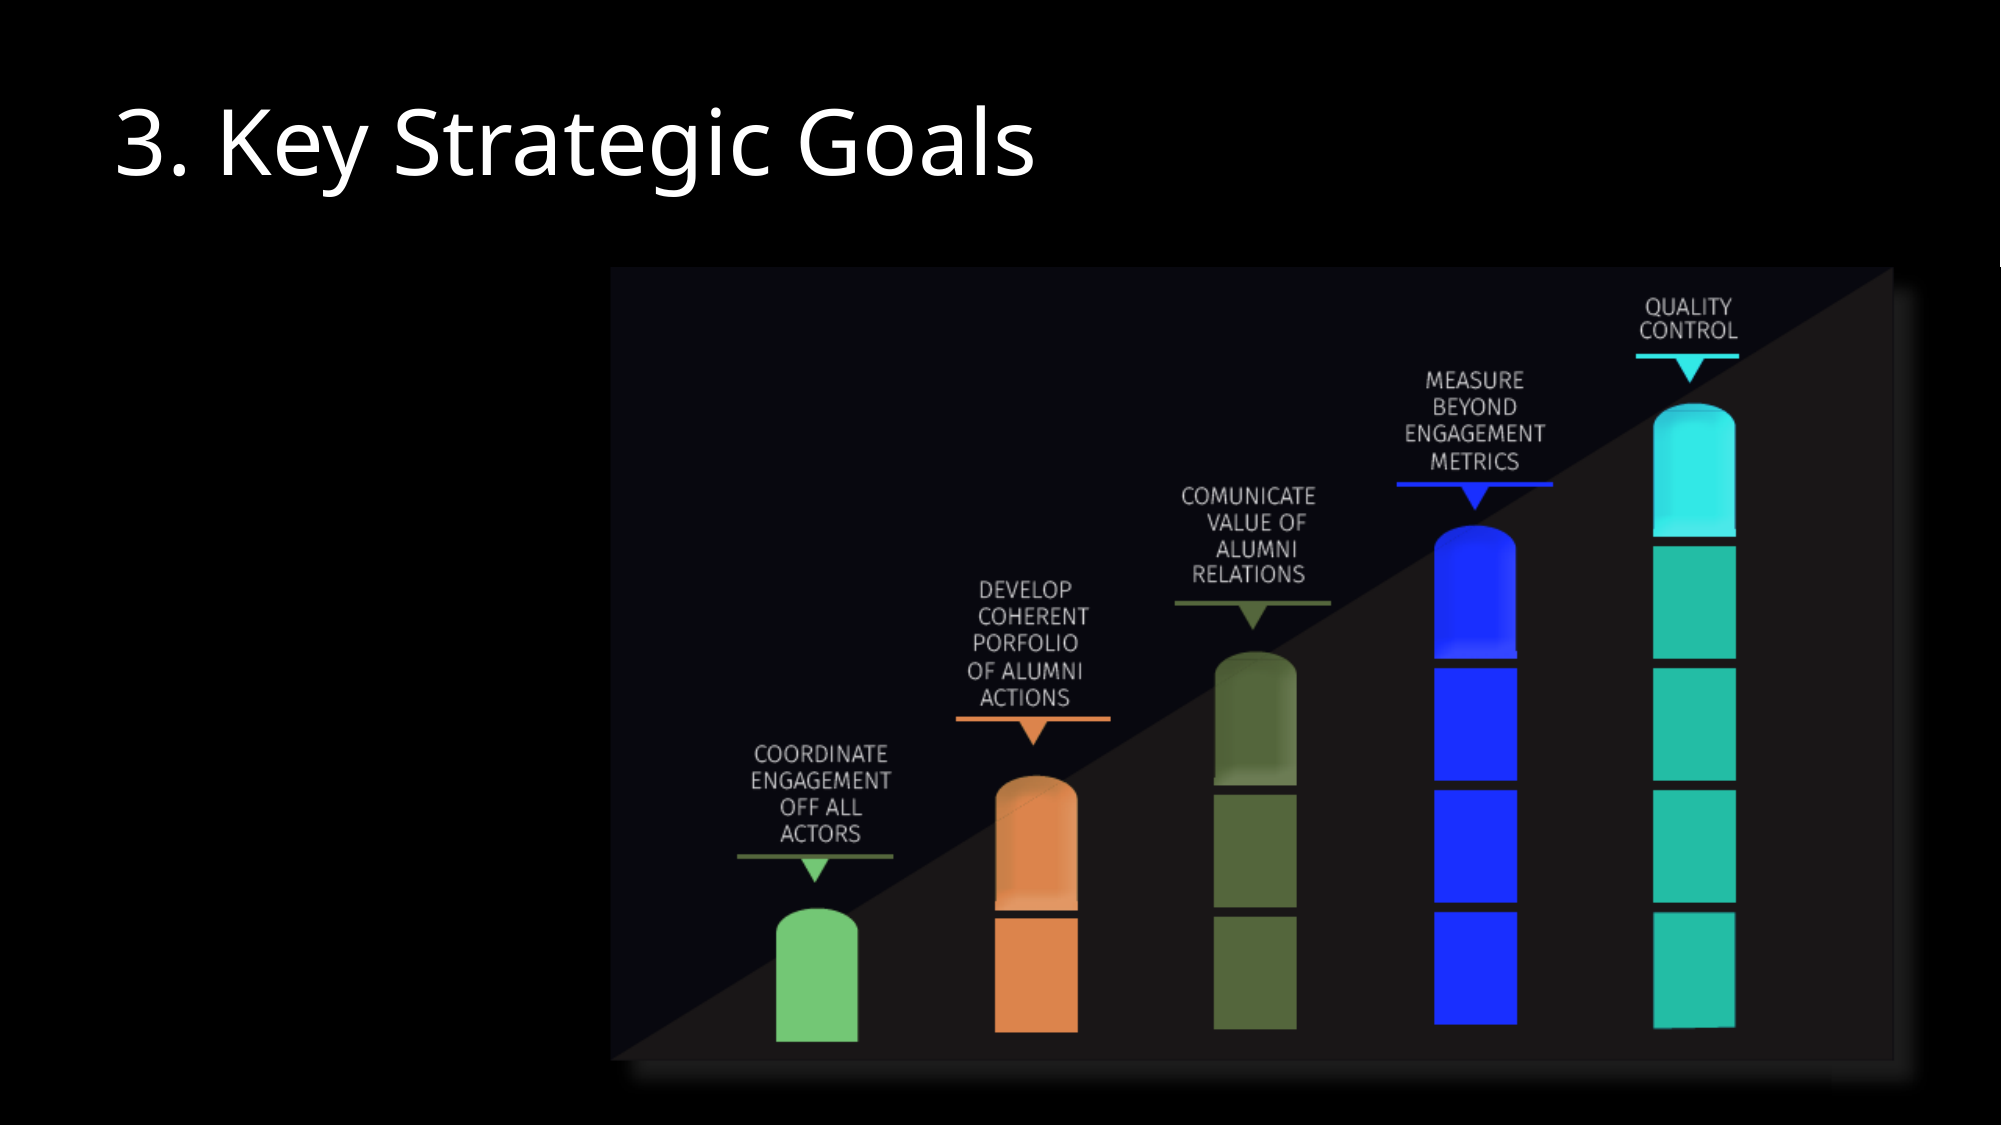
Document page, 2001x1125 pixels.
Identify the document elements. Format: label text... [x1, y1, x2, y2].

picture [505, 266, 2001, 1125]
title 3. Key Strategic Goals [99, 44, 1901, 233]
